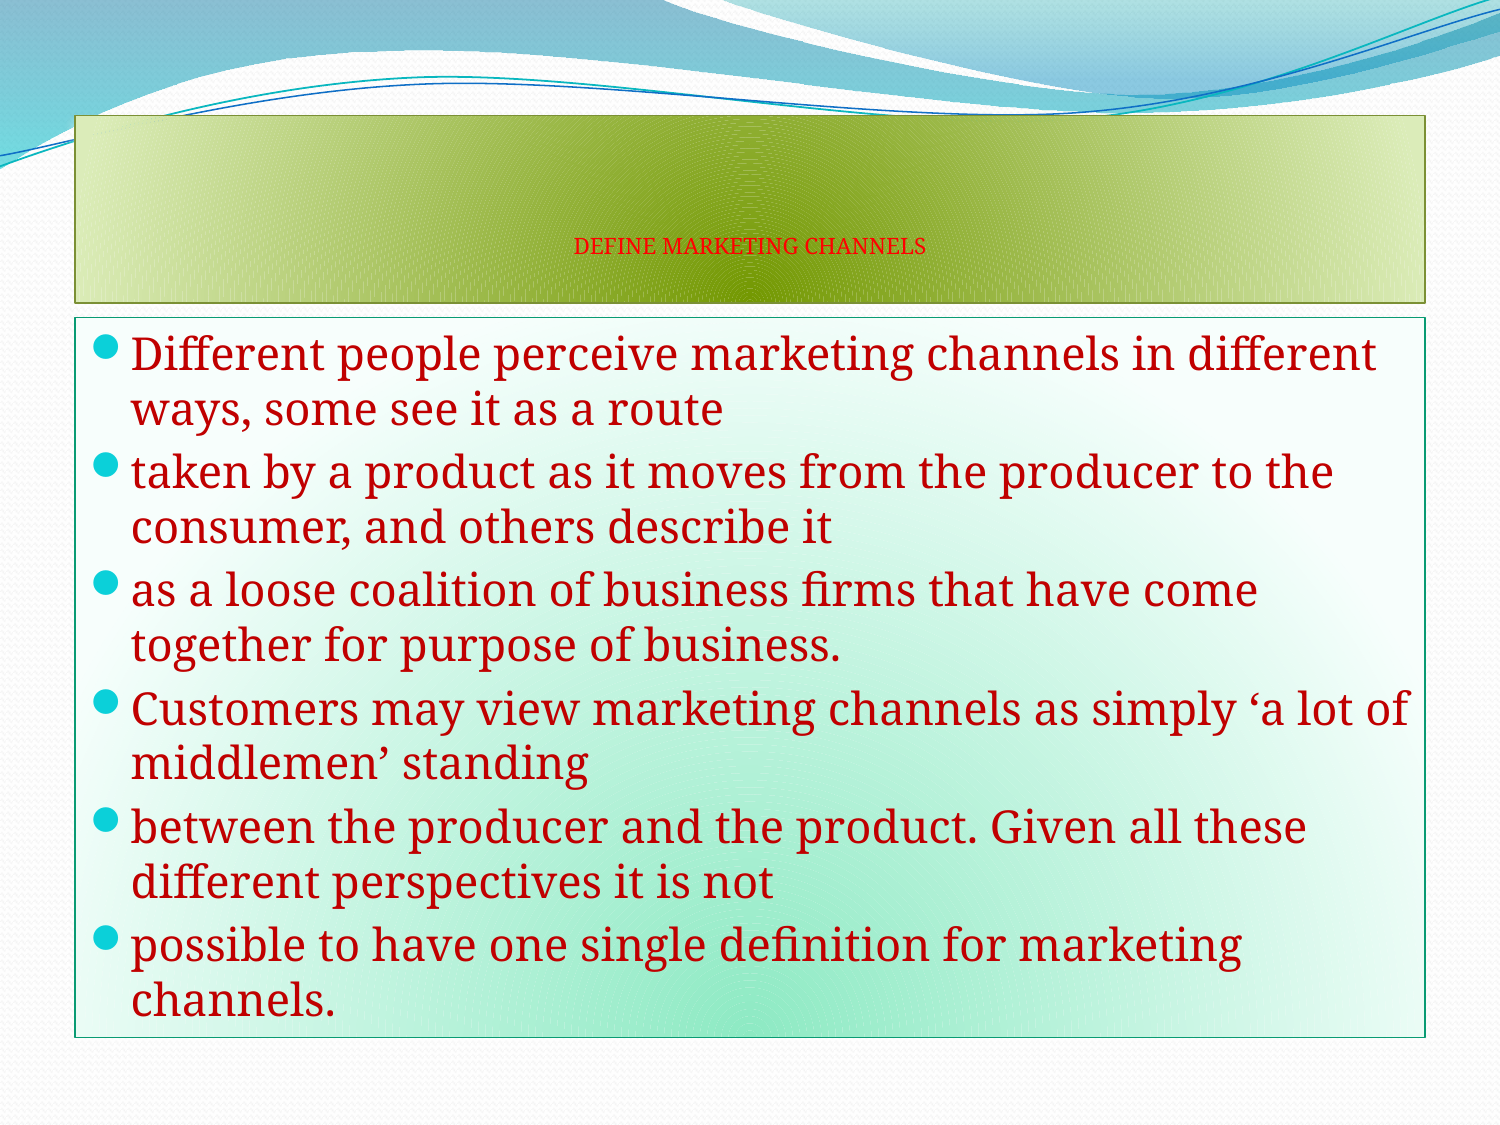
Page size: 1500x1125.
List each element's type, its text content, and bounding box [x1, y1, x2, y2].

title DEFINE MARKETING CHANNELS [74, 115, 1426, 304]
list Different people perceive marketing channels in different ways, some see it as a route taken by a product as it moves from the producer to the consumer, and others describe it as a loose coalition of business firms that have come together for purpose of business. Customers may view marketing channels as simply ‘a lot of middlemen’ standing between the producer and the product. Given all these different perspectives it is not possible to have one single definition for marketing channels. [74, 317, 1426, 1038]
